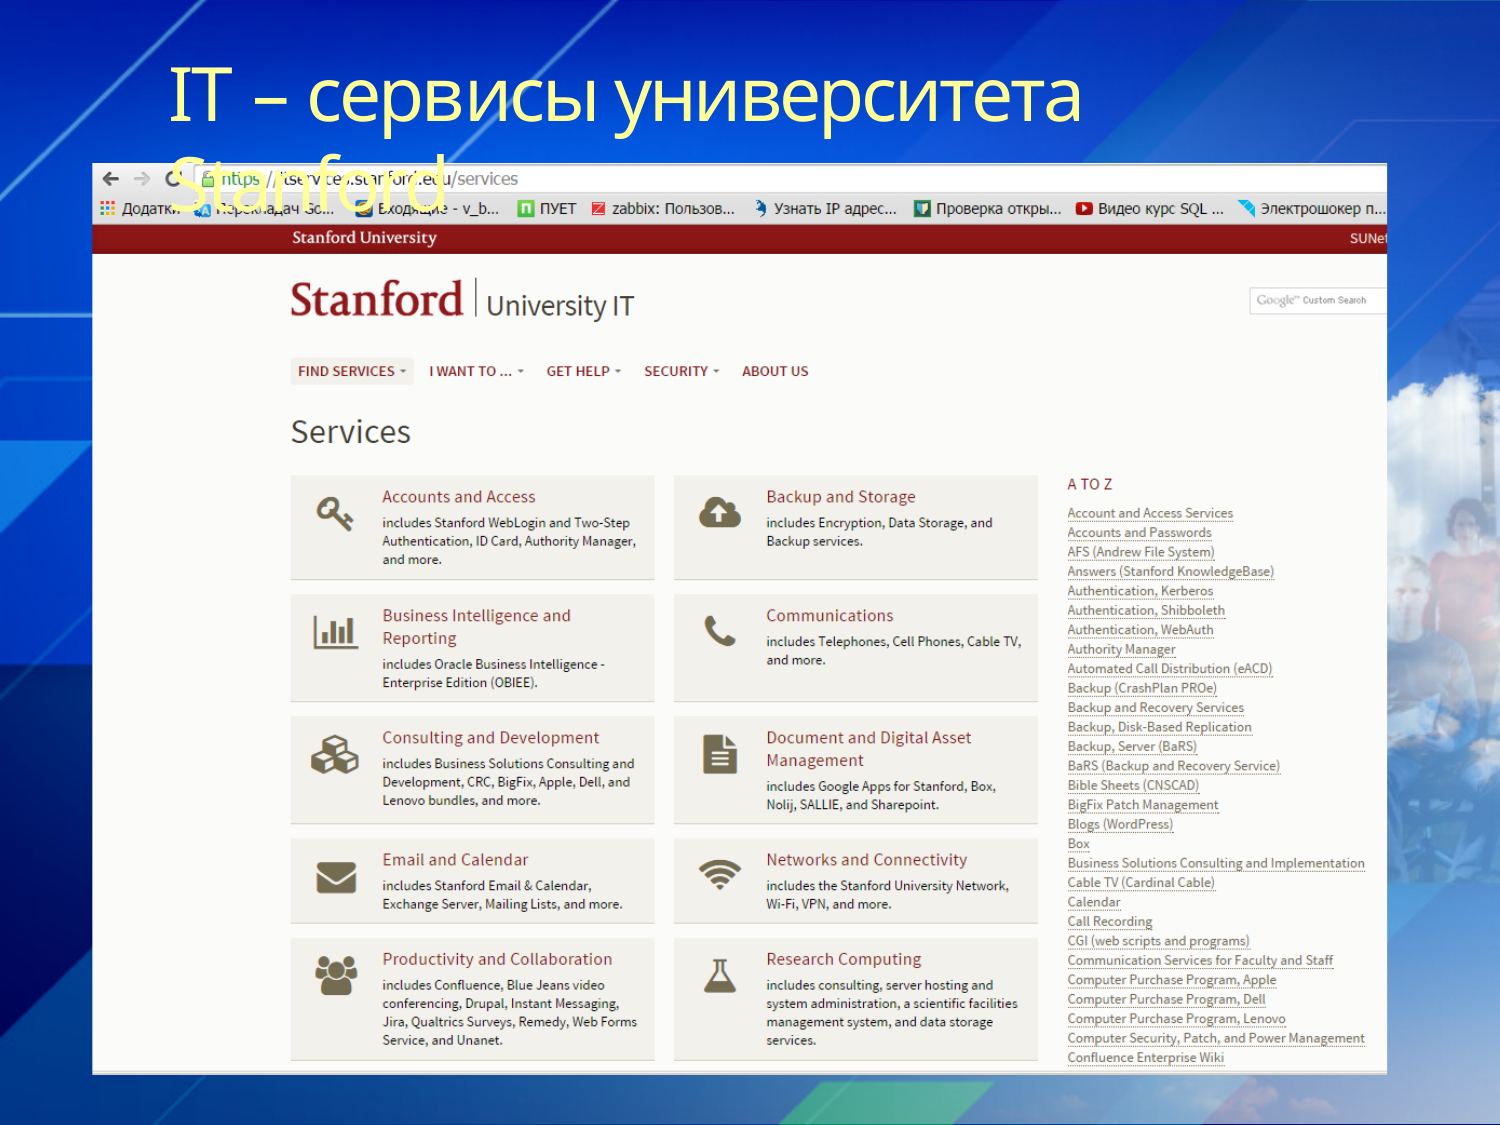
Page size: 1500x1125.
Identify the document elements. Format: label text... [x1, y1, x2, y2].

picture [0, 0, 1500, 1125]
text_box IT – сервисы университета Stanford [154, 38, 1326, 162]
